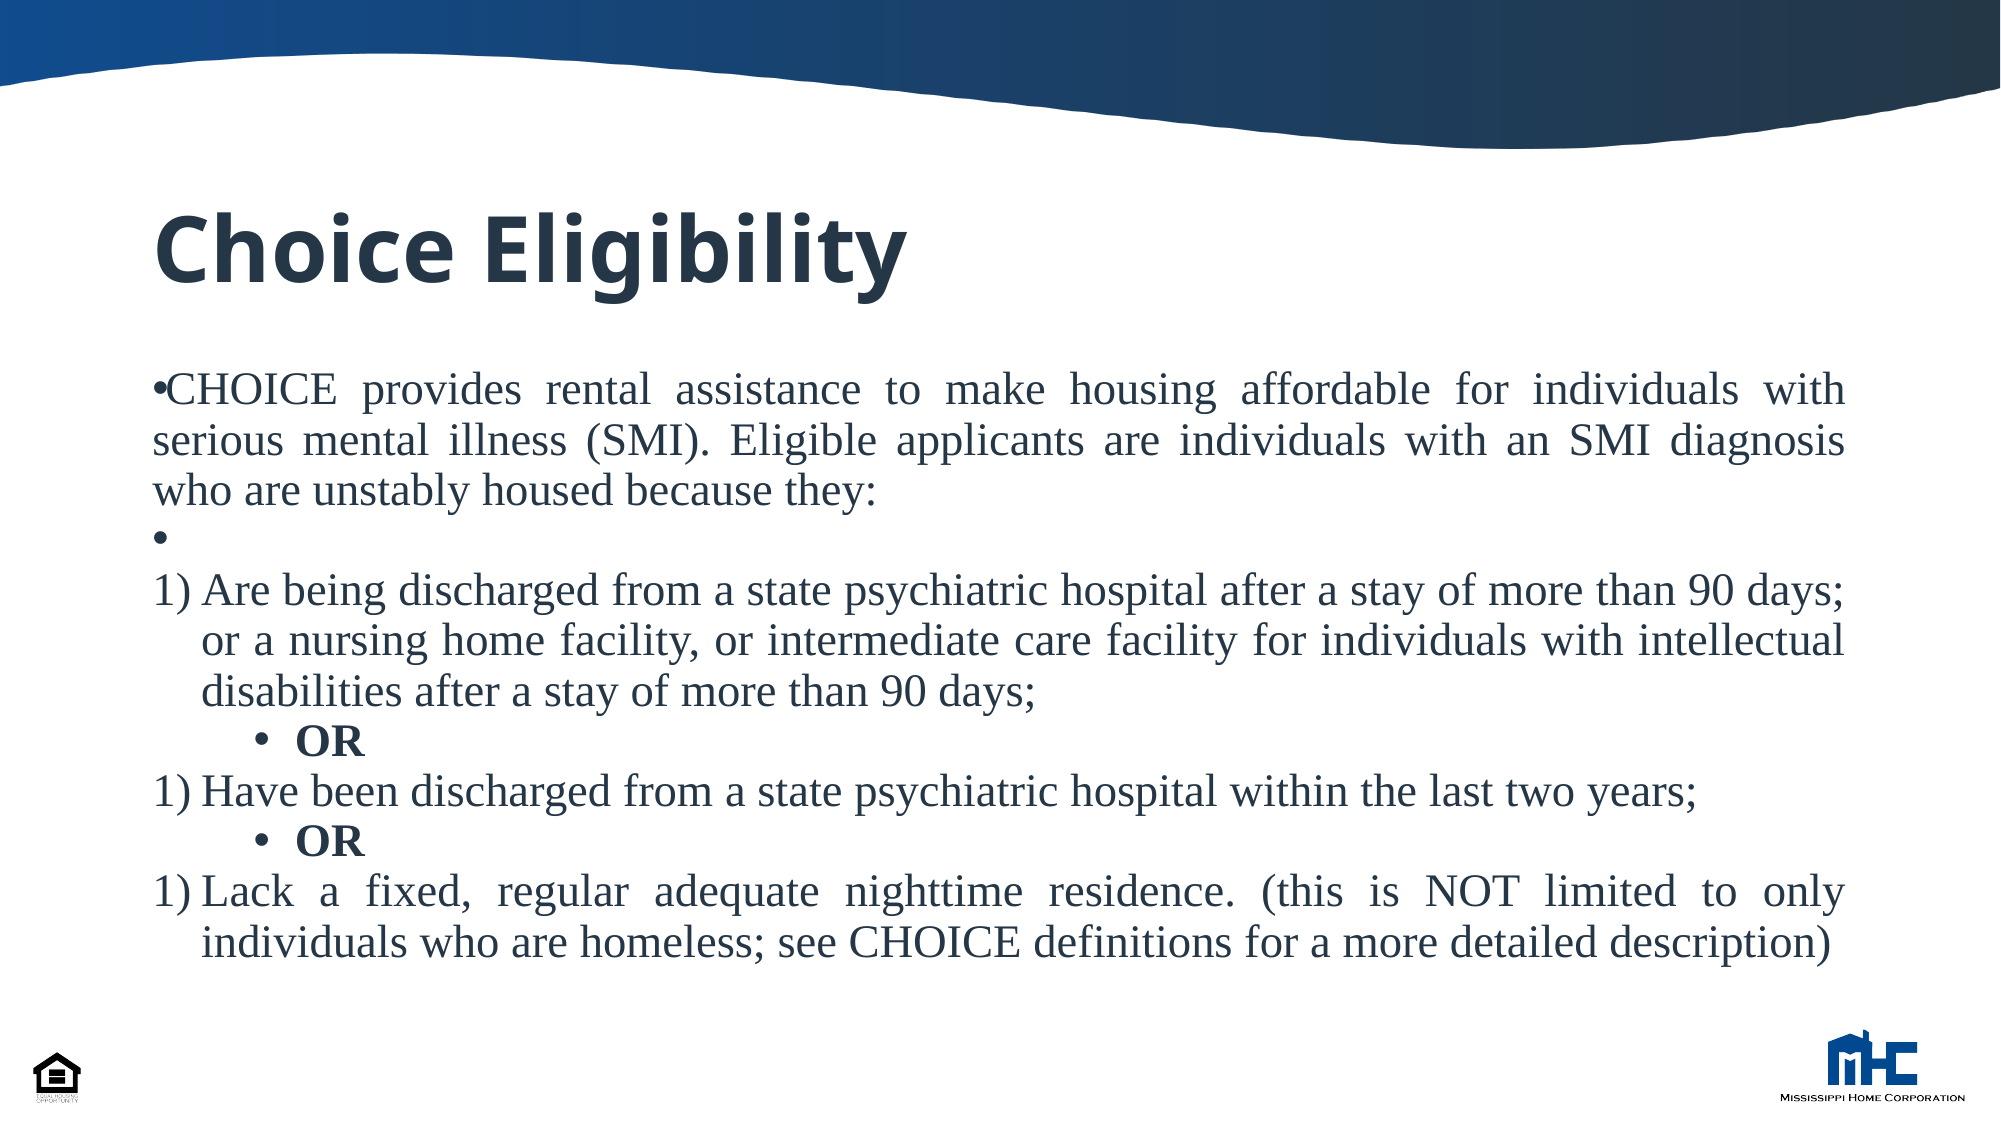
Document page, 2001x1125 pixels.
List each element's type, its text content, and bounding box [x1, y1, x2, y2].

picture [1778, 1027, 1967, 1103]
title Choice Eligibility [137, 170, 1863, 337]
list CHOICE provides rental assistance to make housing affordable for individuals with serious mental illness (SMI). Eligible applicants are individuals with an SMI diagnosis who are unstably housed because they: Are being discharged from a state psychiatric hospital after a stay of more than 90 days; or a nursing home facility, or intermediate care facility for individuals with intellectual disabilities after a stay of more than 90 days; OR Have been discharged from a state psychiatric hospital within the last two years; OR Lack a fixed, regular adequate nighttime residence. (this is NOT limited to only individuals who are homeless; see CHOICE definitions for a more detailed description) [137, 357, 1863, 1022]
picture [33, 1052, 81, 1103]
picture [0, 0, 2001, 149]
